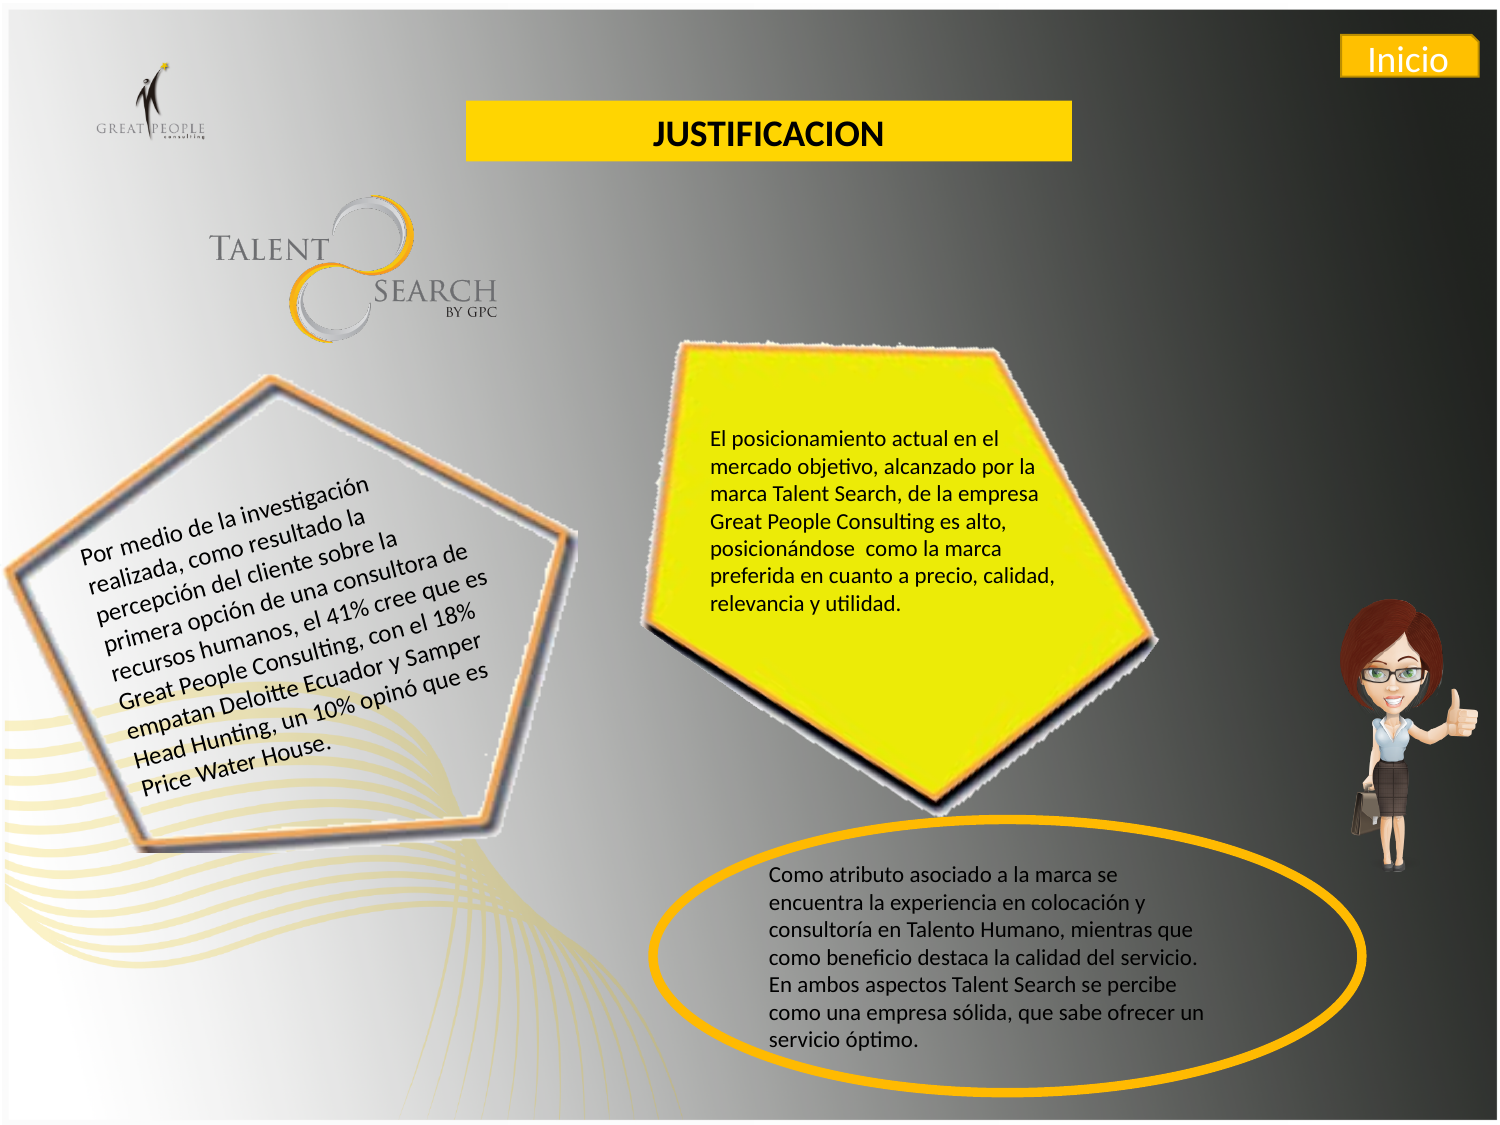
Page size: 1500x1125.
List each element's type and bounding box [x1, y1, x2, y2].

text_box [607, 309, 1172, 752]
text_box [0, 359, 578, 853]
picture [2, 3, 1500, 1125]
